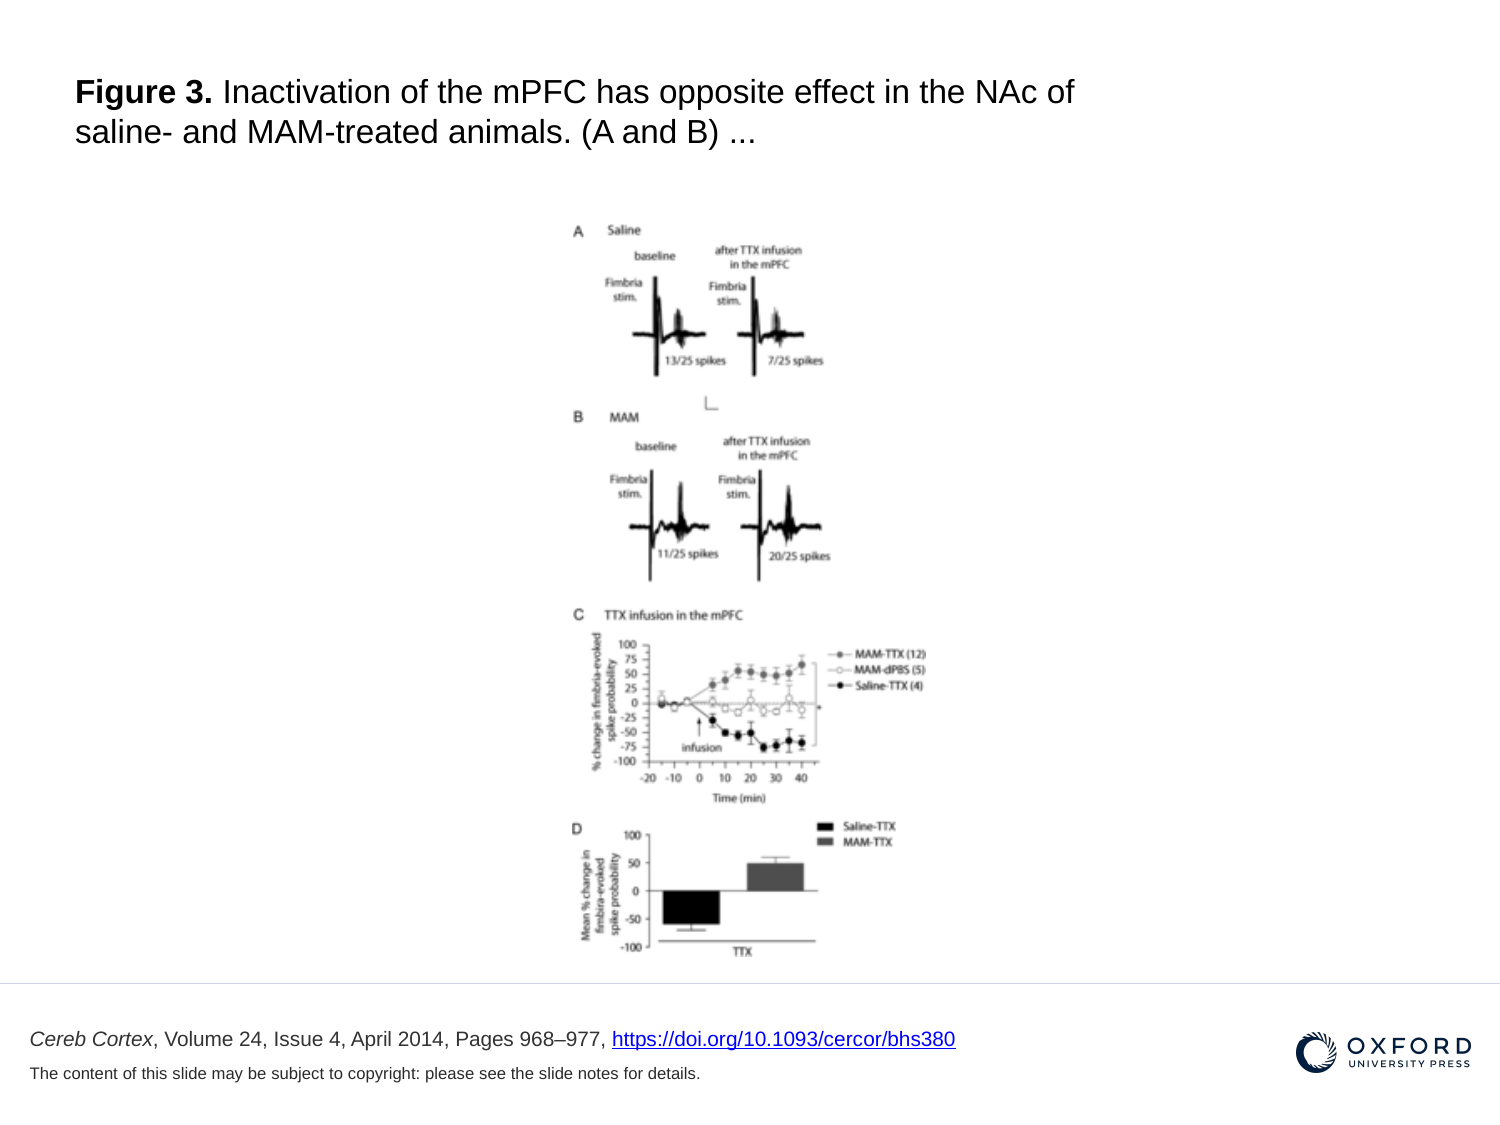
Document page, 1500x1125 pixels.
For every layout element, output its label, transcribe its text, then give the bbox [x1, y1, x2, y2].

footer Cereb Cortex, Volume 24, Issue 4, April 2014, Pages 968–977, https://doi.org/10.1093/cercor/bhs380 The content of this slide may be subject to copyright: please see the slide notes for details. [0, 983, 1260, 1125]
picture [1296, 1032, 1471, 1073]
picture [572, 224, 926, 957]
title Figure 3. Inactivation of the mPFC has opposite effect in the NAc of saline- and MAM-treated animals. (A and B) ... [75, 69, 1078, 171]
